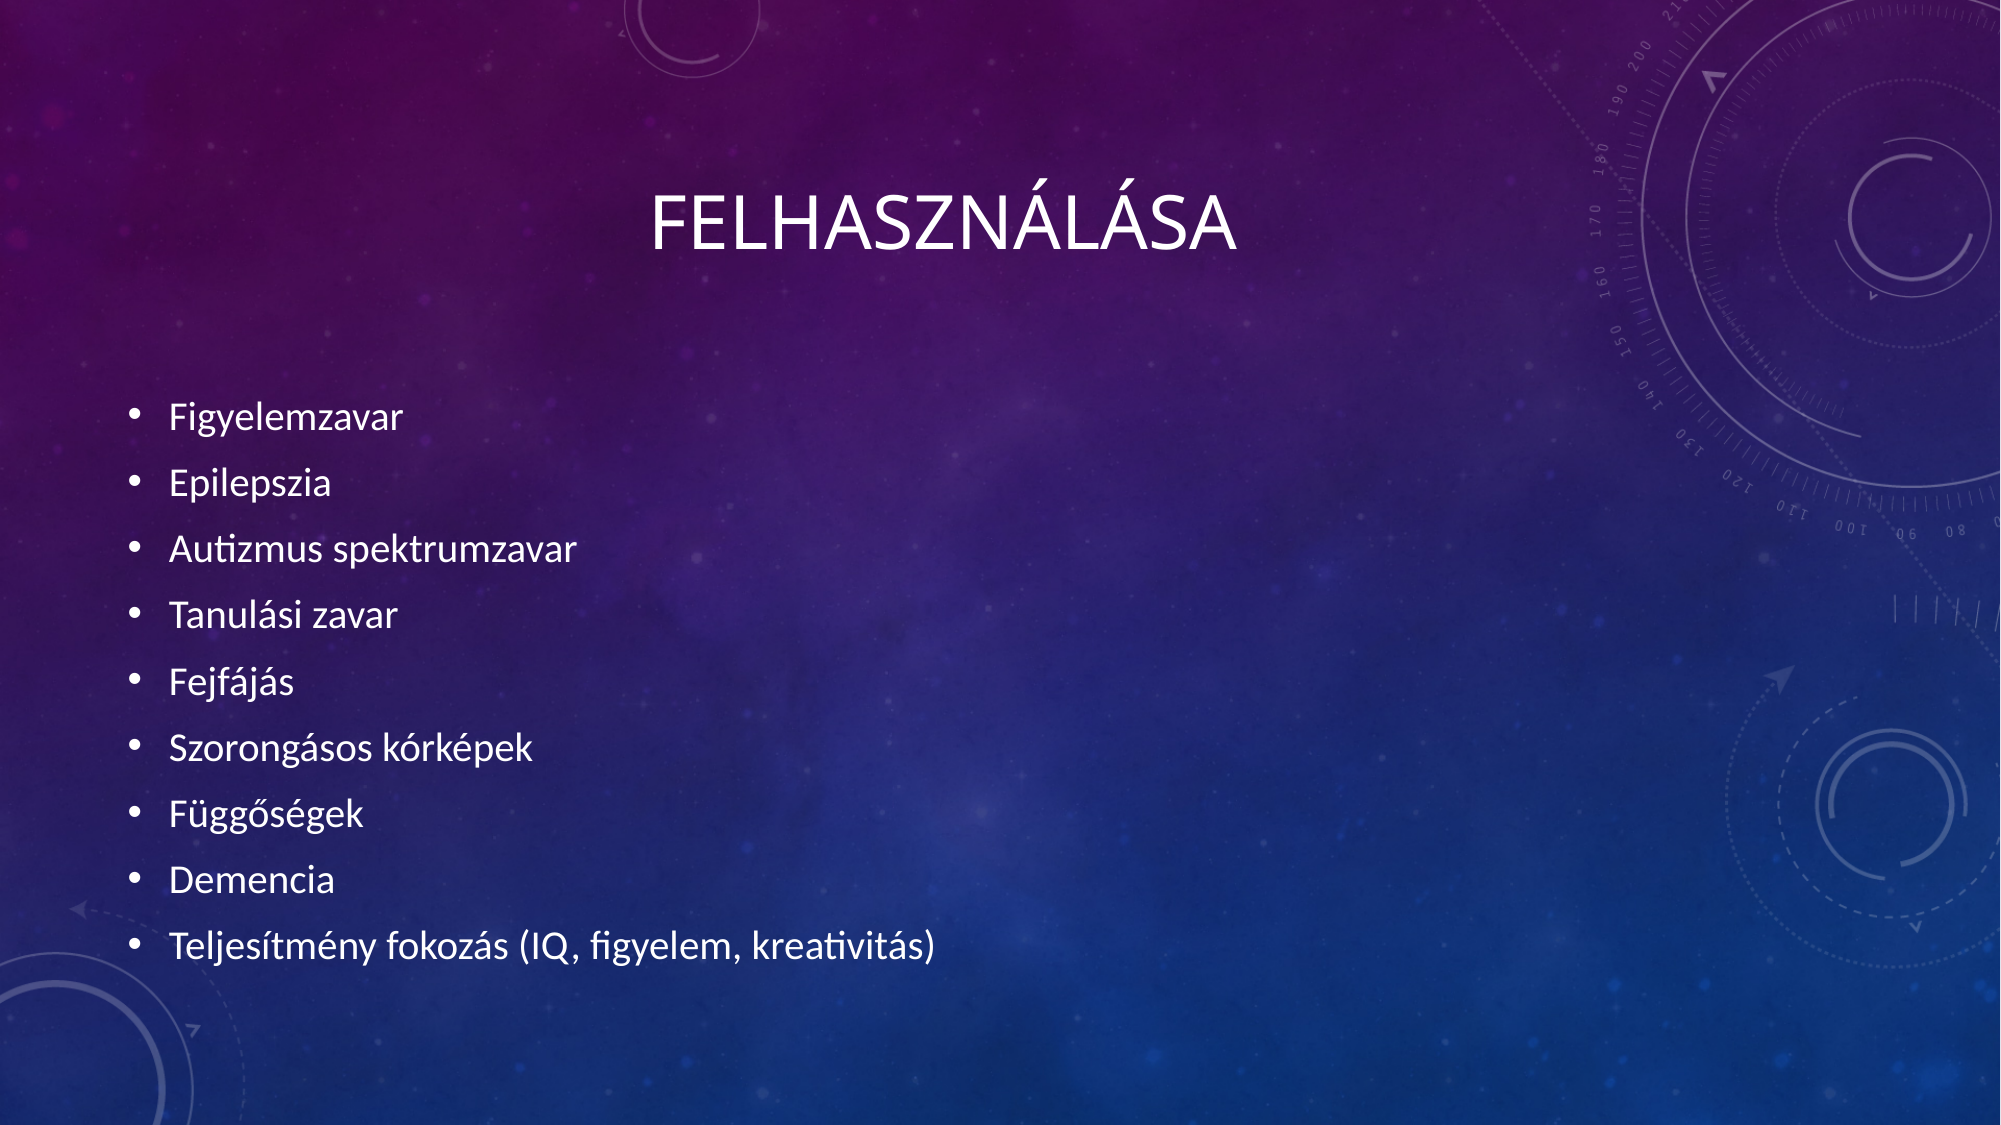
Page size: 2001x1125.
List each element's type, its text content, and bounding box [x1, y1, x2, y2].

list Figyelemzavar Epilepszia Autizmus spektrumzavar Tanulási zavar Fejfájás Szorongásos kórképek Függőségek Demencia Teljesítmény fokozás (IQ, figyelem, kreativitás) [112, 381, 1775, 981]
picture [0, 0, 2001, 1125]
title Felhasználása [112, 99, 1775, 339]
